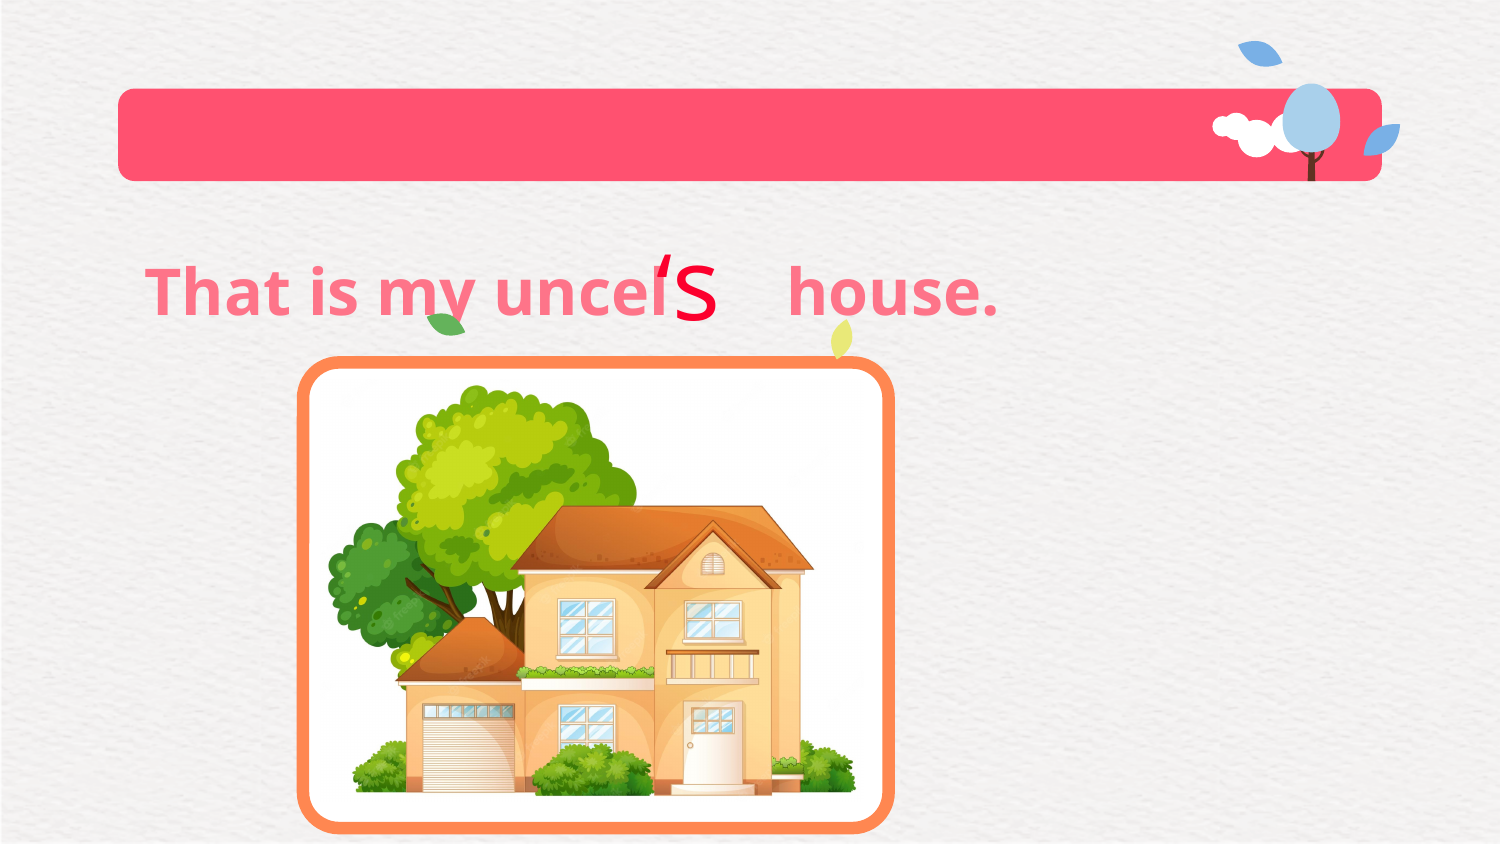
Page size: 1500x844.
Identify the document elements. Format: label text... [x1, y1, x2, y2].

title That is my uncel house. [807, 243, 1394, 336]
title That is my uncel house. [129, 243, 641, 336]
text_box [1282, 83, 1341, 182]
text_box [1212, 112, 1277, 158]
picture [320, 379, 864, 802]
text_box ‘s [641, 212, 807, 348]
text_box [831, 319, 853, 360]
text_box [0, 0, 1500, 844]
text_box [302, 362, 889, 829]
text_box [1238, 40, 1283, 67]
text_box [1363, 124, 1401, 156]
text_box [426, 313, 466, 336]
